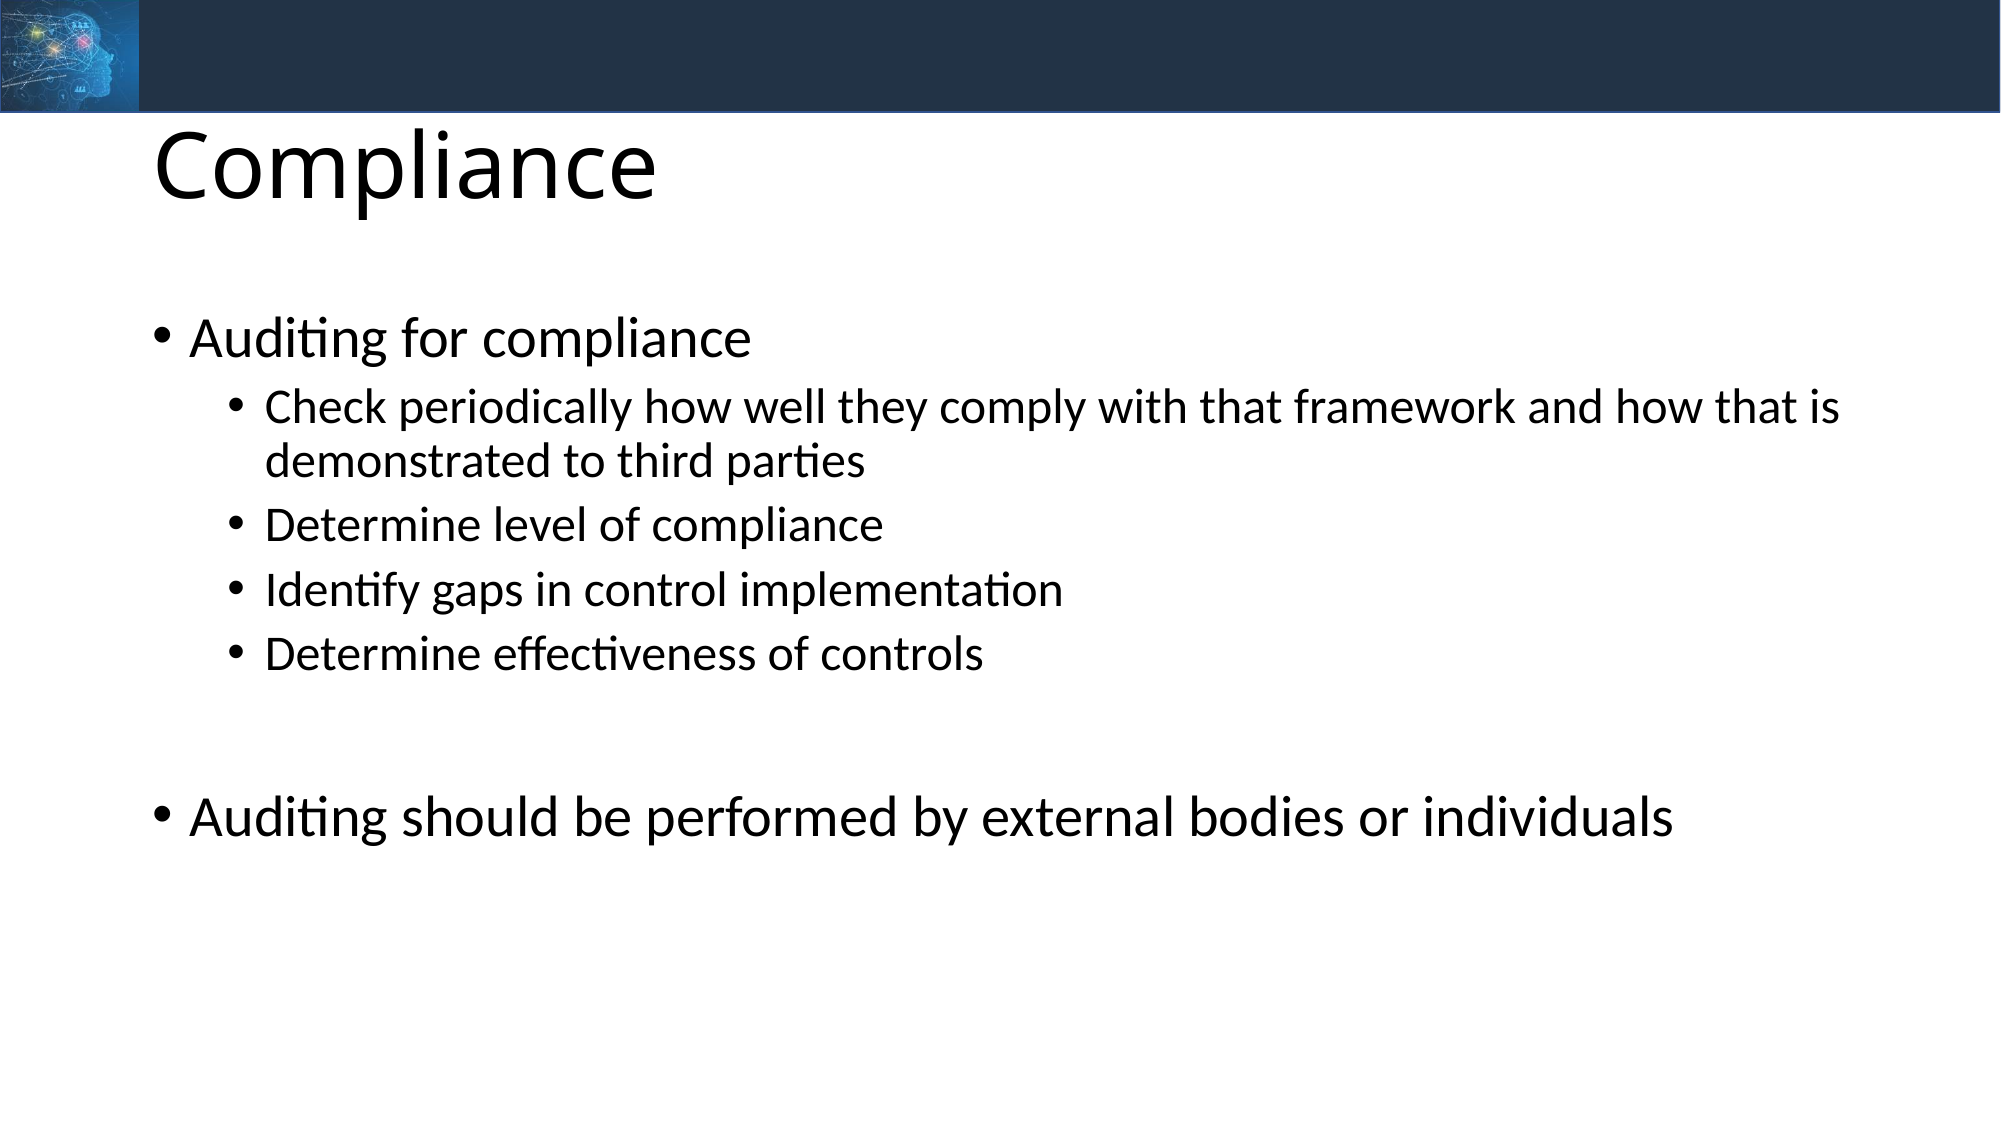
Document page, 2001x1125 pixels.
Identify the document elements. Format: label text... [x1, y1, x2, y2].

list Auditing for compliance Check periodically how well they comply with that framework and how that is demonstrated to third parties Determine level of compliance Identify gaps in control implementation Determine effectiveness of controls Auditing should be performed by external bodies or individuals [137, 299, 1863, 1014]
picture [2, 0, 139, 111]
title Compliance [137, 59, 1863, 278]
